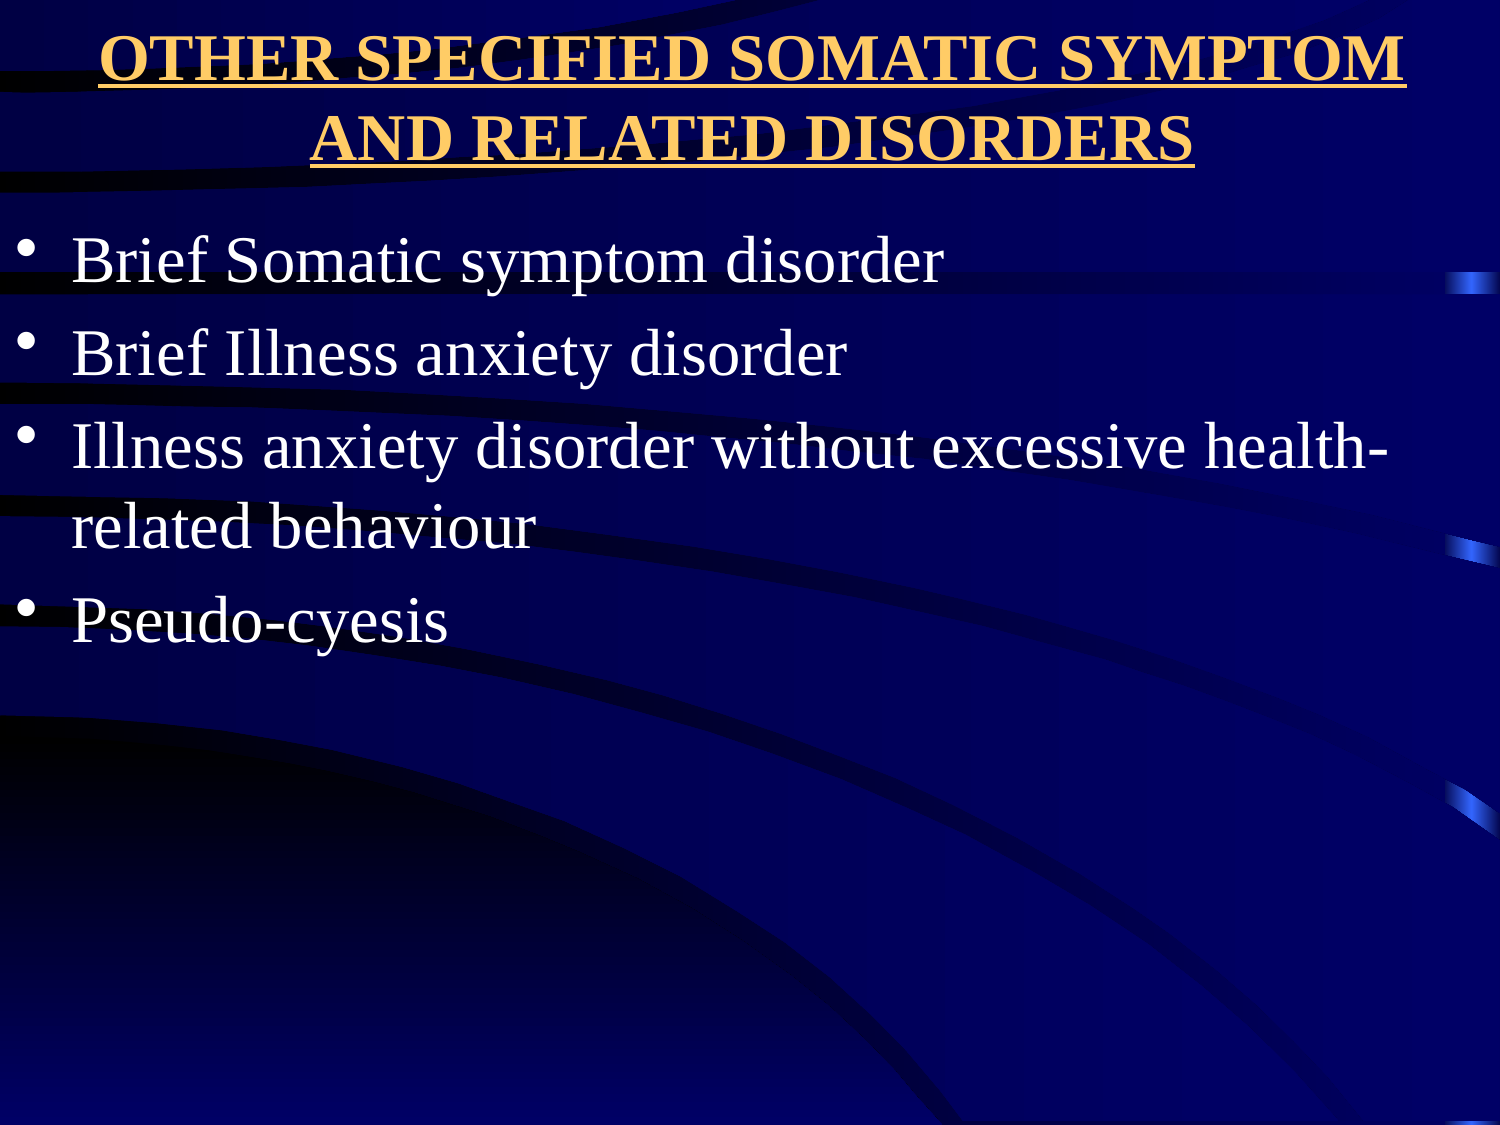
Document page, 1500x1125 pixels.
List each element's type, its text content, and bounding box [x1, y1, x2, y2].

list Brief Somatic symptom disorder Brief Illness anxiety disorder Illness anxiety disorder without excessive health-related behaviour Pseudo-cyesis [0, 207, 1500, 1125]
title OTHER SPECIFIED SOMATIC SYMPTOM AND RELATED DISORDERS [4, 0, 1500, 188]
